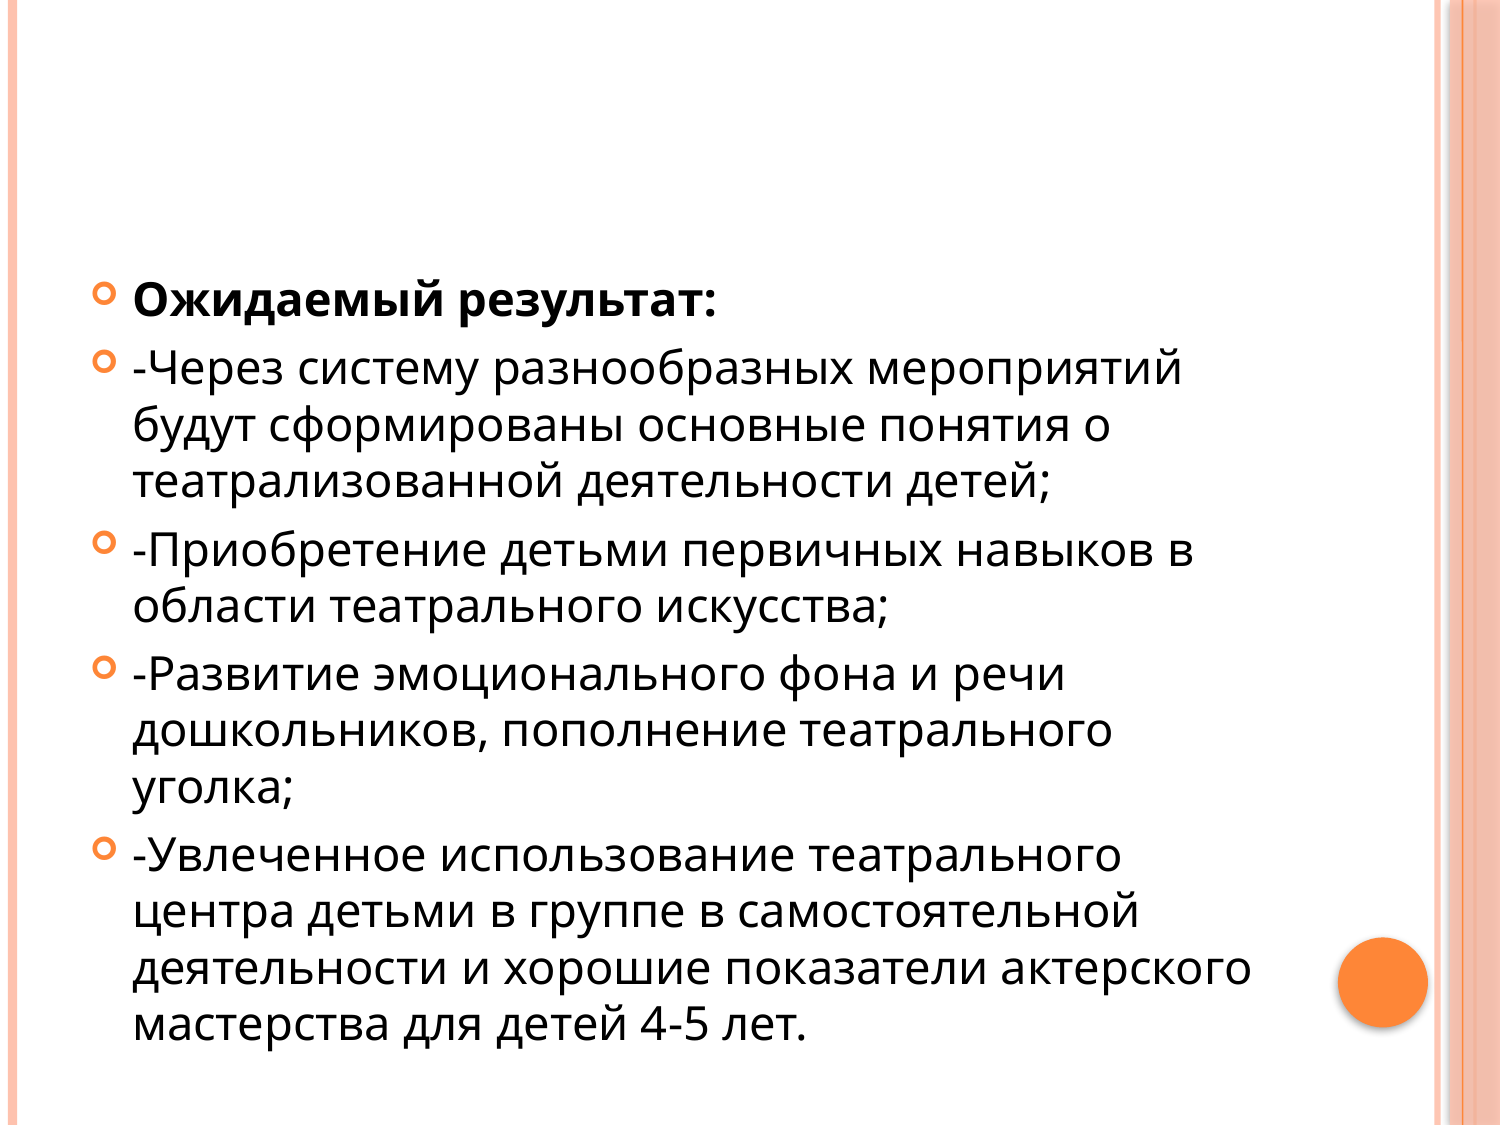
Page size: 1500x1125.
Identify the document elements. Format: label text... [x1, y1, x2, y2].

list Ожидаемый результат: -Через систему разнообразных мероприятий будут сформированы основные понятия о театрализованной деятельности детей; -Приобретение детьми первичных навыков в области театрального искусства; -Развитие эмоционального фона и речи дошкольников, пополнение театрального уголка; -Увлеченное использование театрального центра детьми в группе в самостоятельной деятельности и хорошие показатели актерского мастерства для детей 4-5 лет. [75, 262, 1300, 1062]
